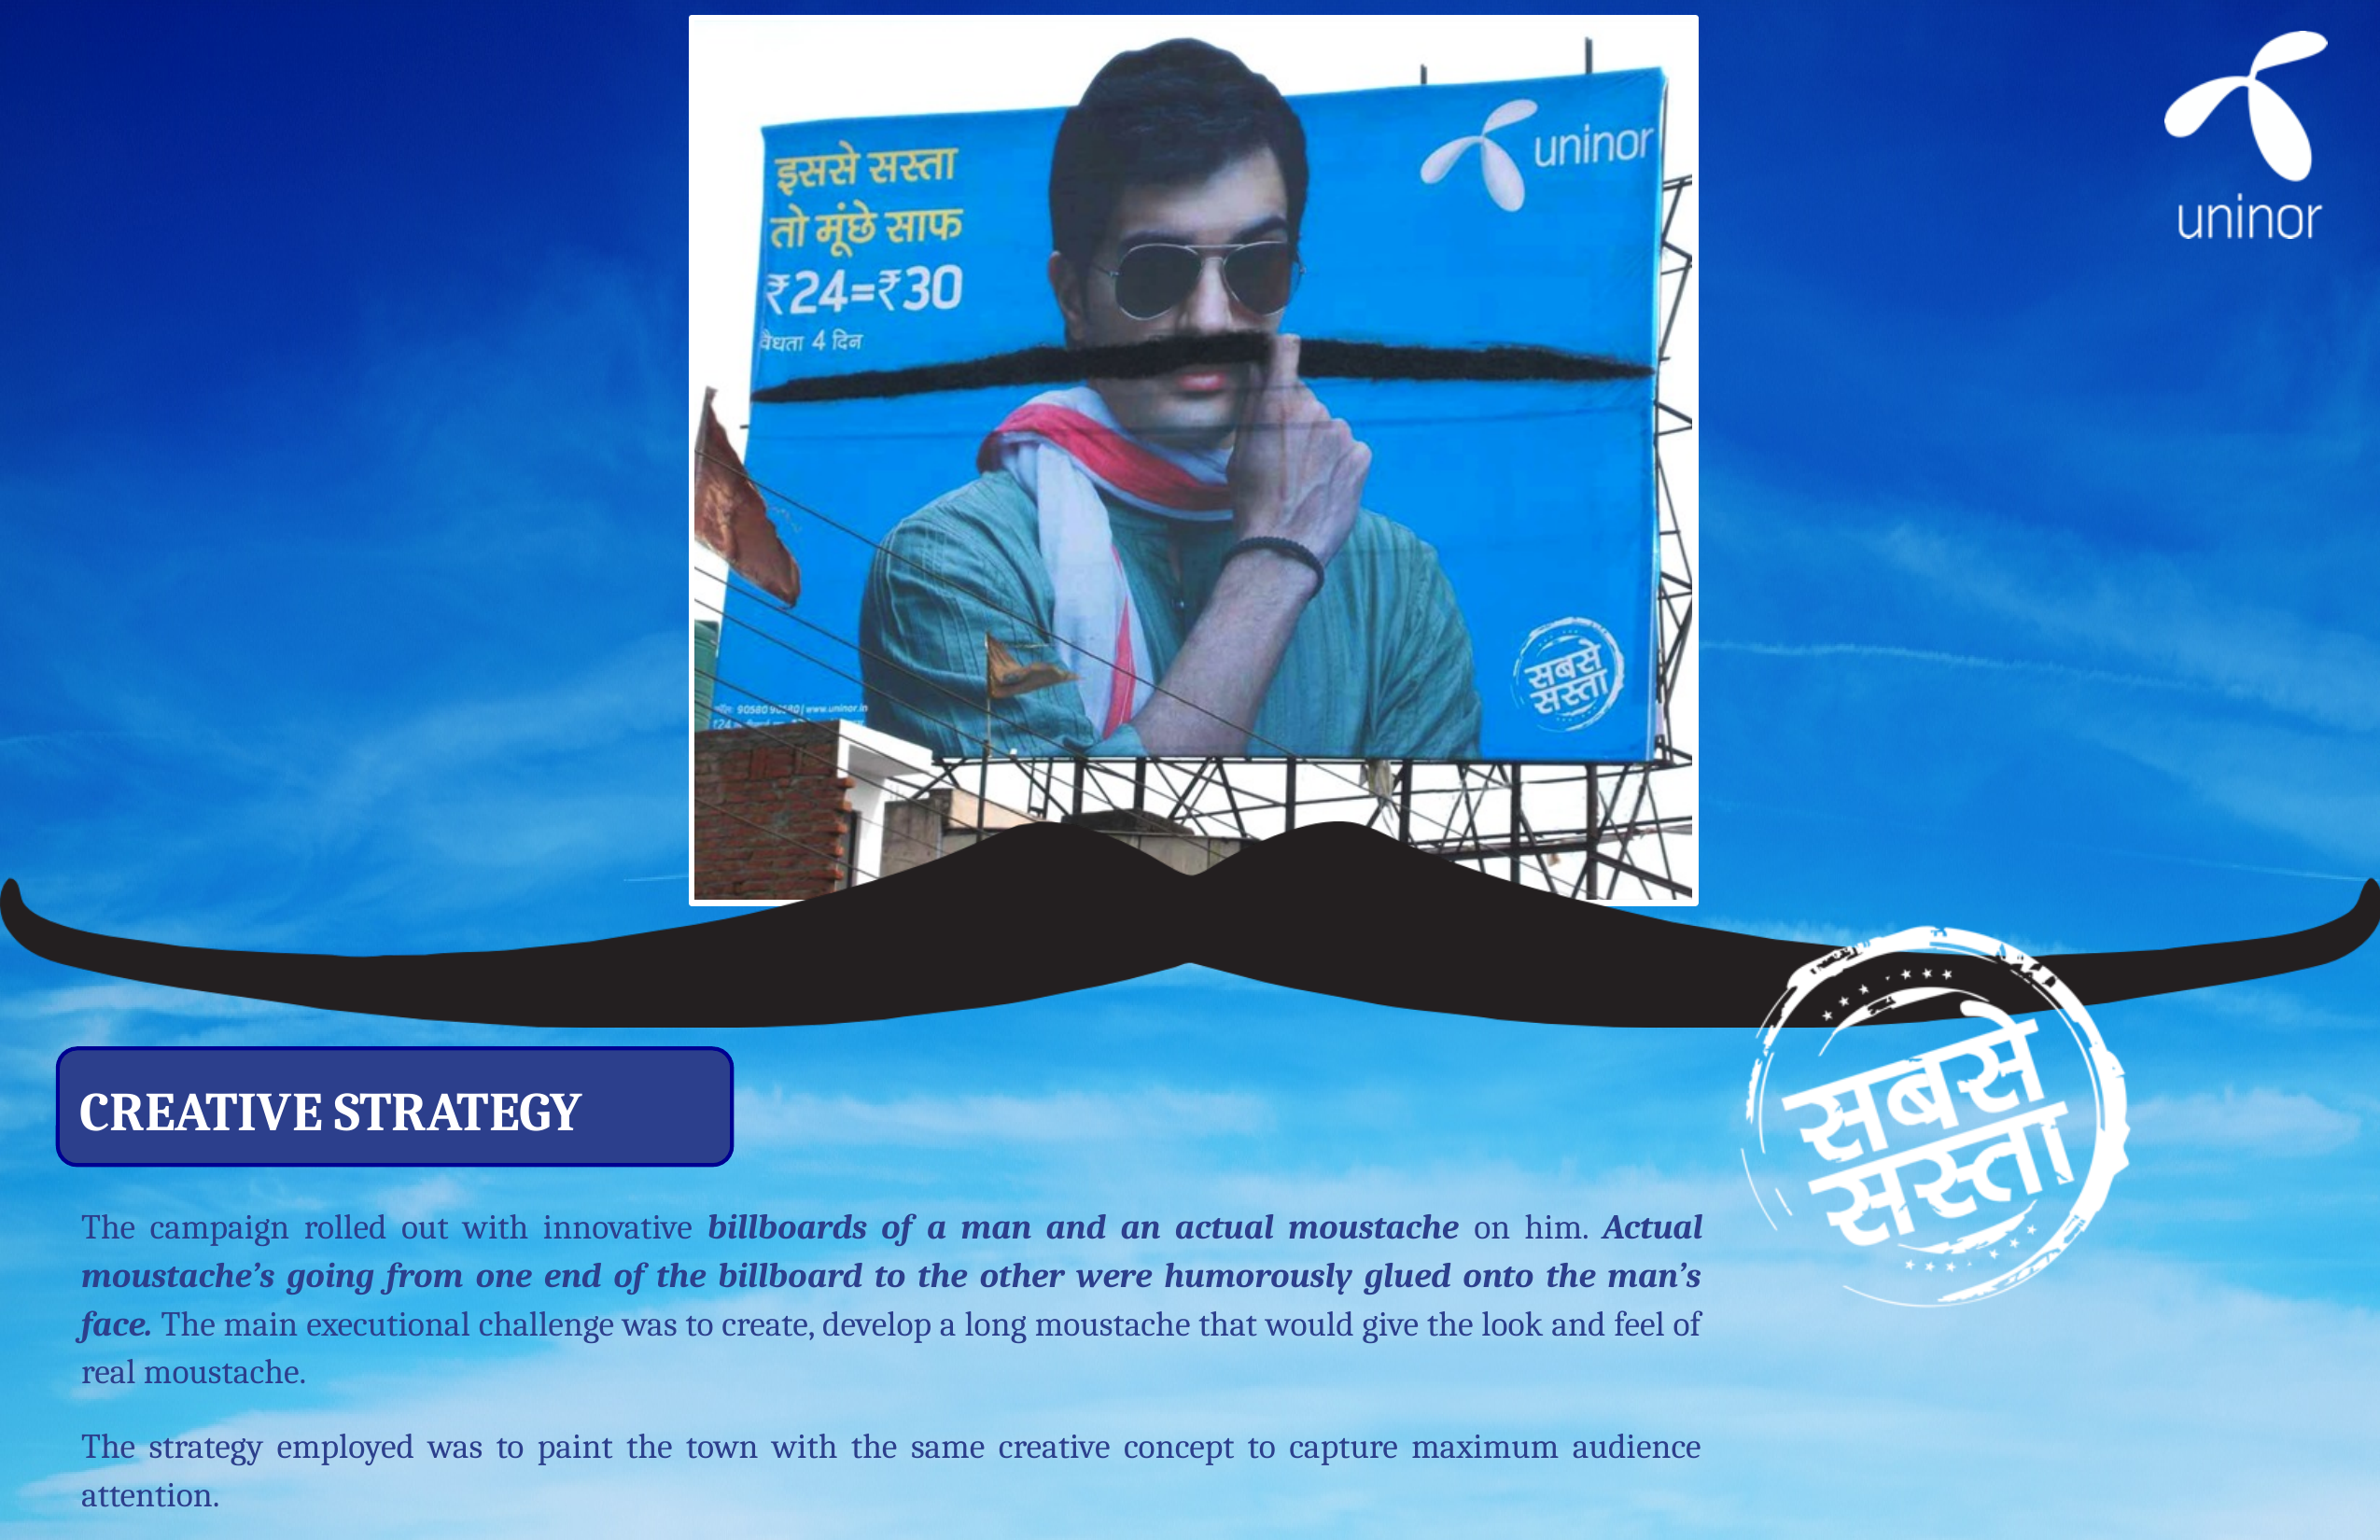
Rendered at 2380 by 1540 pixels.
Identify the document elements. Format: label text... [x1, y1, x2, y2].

text_box The campaign rolled out with innovative billboards of a man and an actual moustache on him. Actual moustache’s going from one end of the billboard to the other were humorously glued onto the man’s face. The main executional challenge was to create, develop a long moustache that would give the look and feel of real moustache. The strategy employed was to paint the town with the same creative concept to capture maximum audience attention. [57, 1185, 1727, 1521]
text_box [58, 1155, 733, 1168]
picture [0, 0, 2380, 1540]
text_box [55, 1046, 734, 1153]
text_box CREATIVE STRATEGY [57, 1065, 763, 1155]
